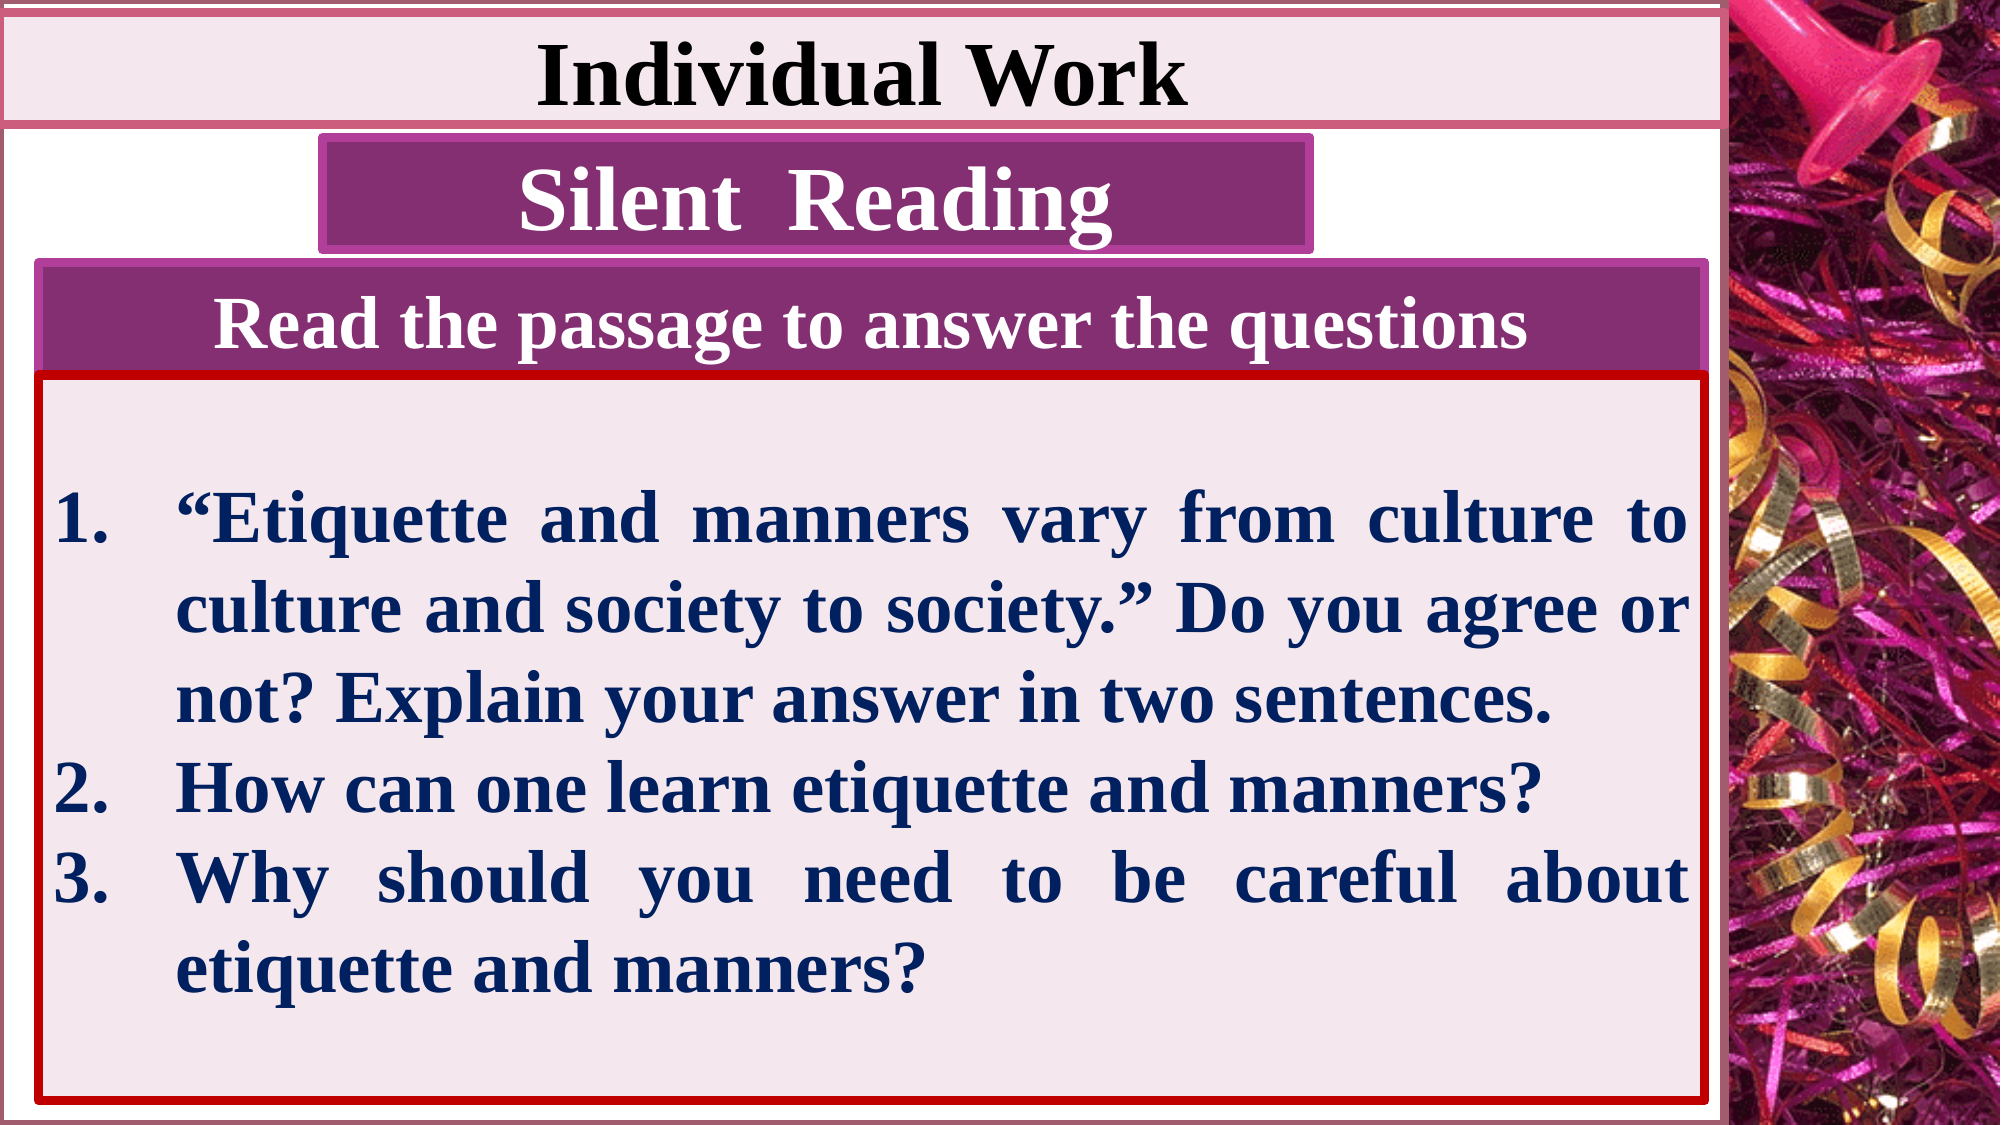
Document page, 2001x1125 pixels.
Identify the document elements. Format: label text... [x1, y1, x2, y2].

text_box “Etiquette and manners vary from culture to culture and society to society.” Do you agree or not? Explain your answer in two sentences. How can one learn etiquette and manners? Why should you need to be careful about etiquette and manners? [34, 370, 1709, 1105]
text_box [0, 128, 1729, 1125]
picture [1729, 0, 2000, 1125]
text_box [0, 0, 1729, 9]
text_box Read the passage to answer the questions [34, 258, 1709, 372]
text_box Individual Work [0, 8, 1729, 129]
text_box Silent Reading [318, 133, 1314, 254]
